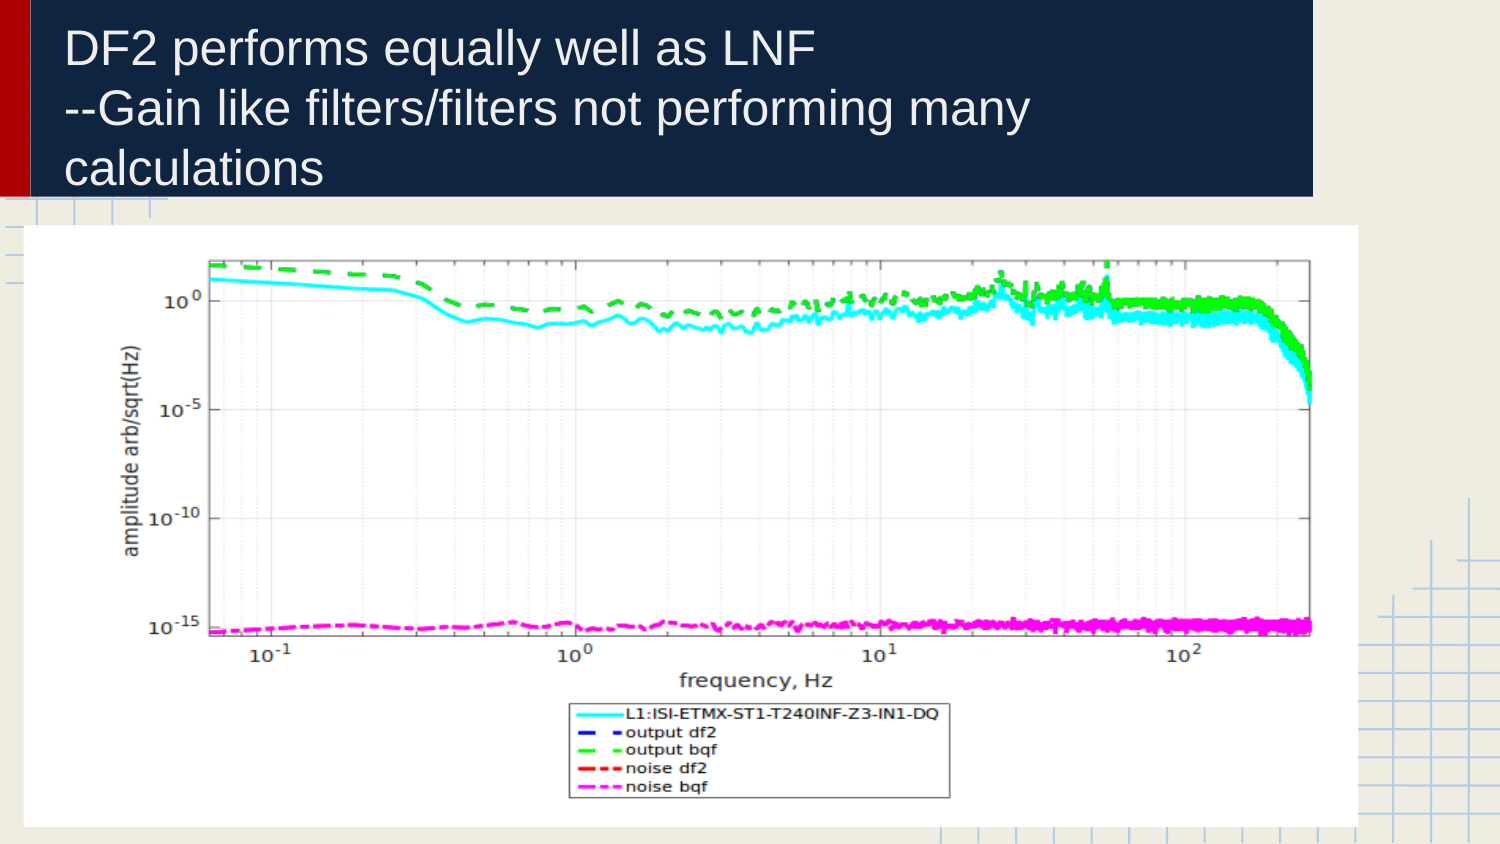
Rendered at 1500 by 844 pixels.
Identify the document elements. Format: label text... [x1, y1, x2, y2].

text_box DF2 performs equally well as LNF --Gain like filters/filters not performing many calculations [63, 22, 1264, 223]
picture [23, 225, 1359, 827]
